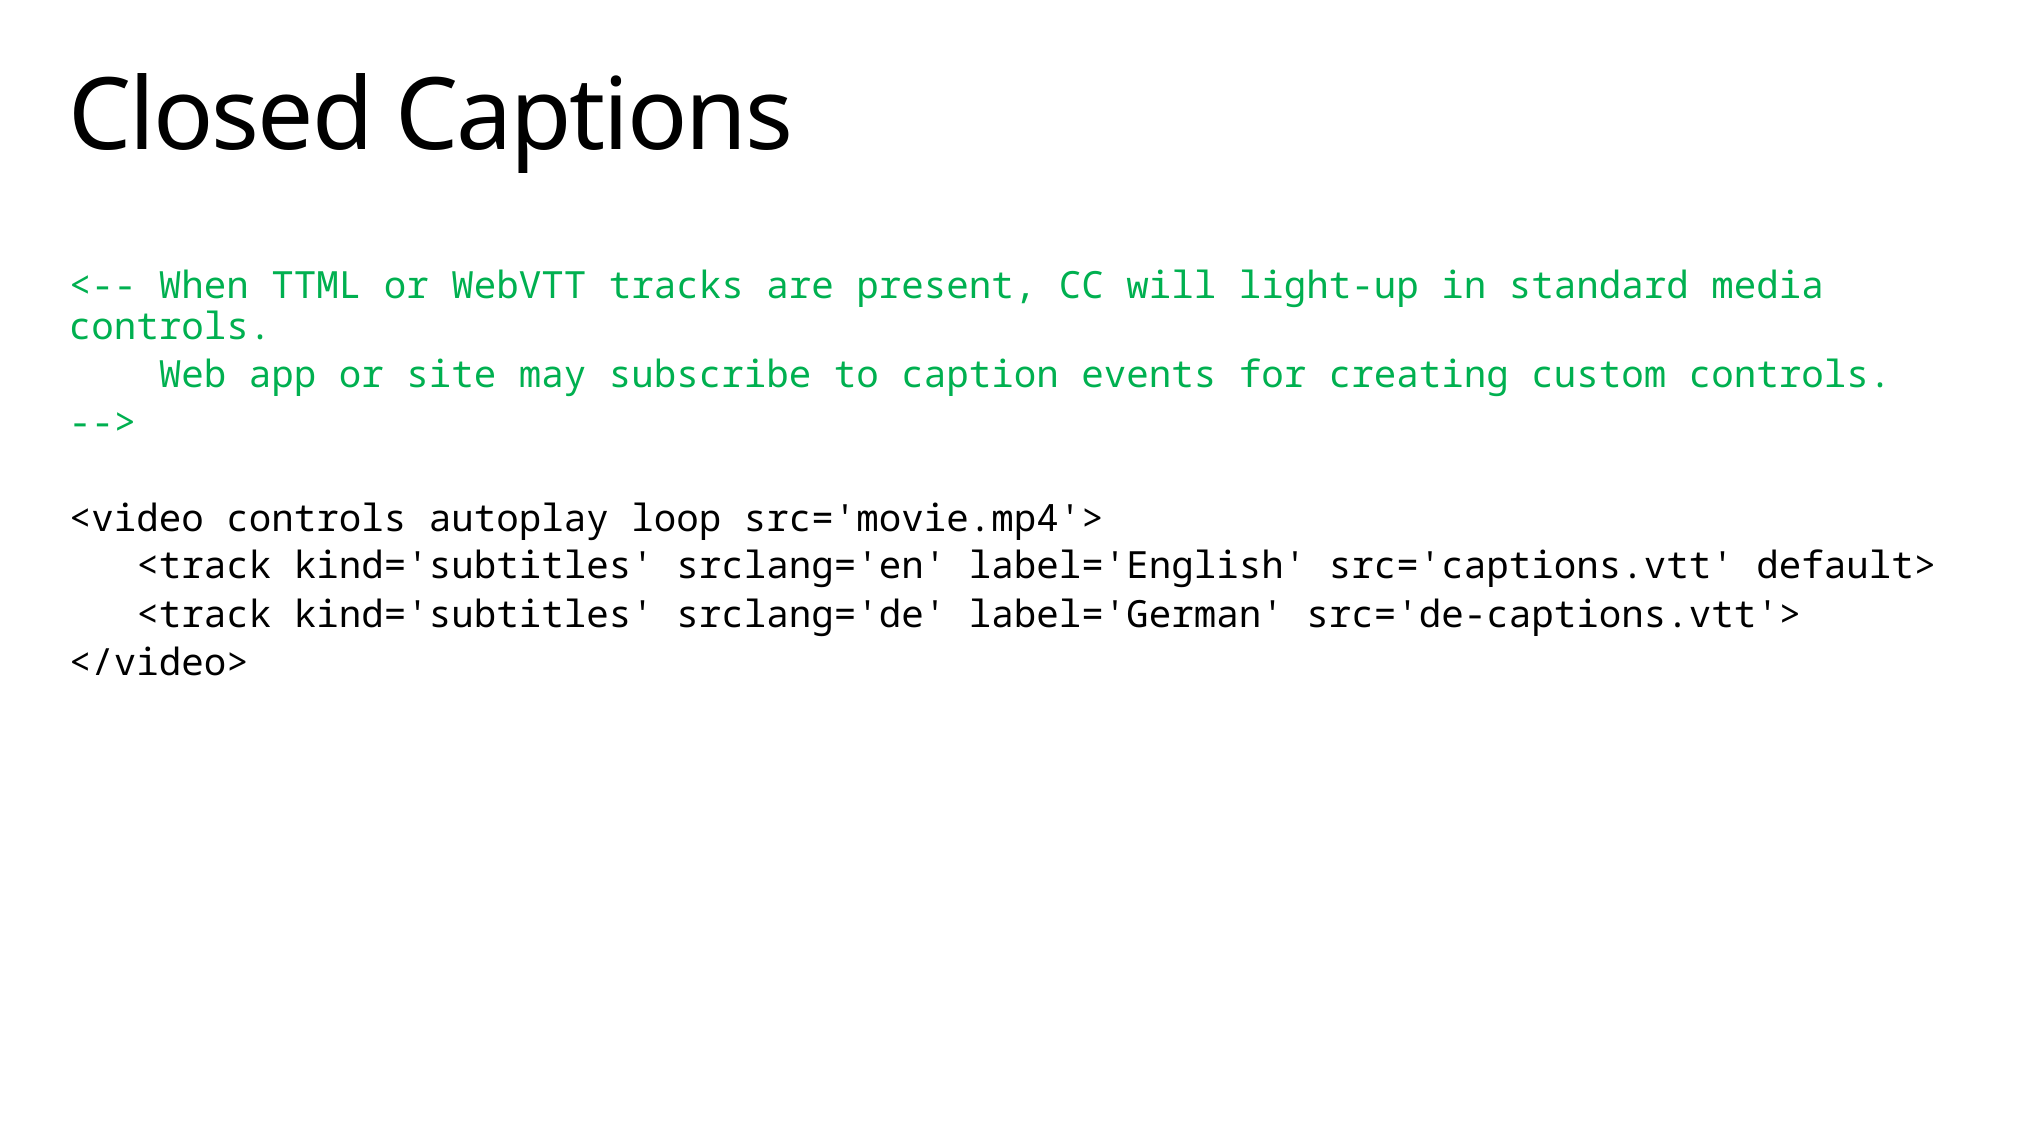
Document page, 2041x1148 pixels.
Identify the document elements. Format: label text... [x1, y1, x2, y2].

list <-- When TTML or WebVTT tracks are present, CC will light-up in standard media controls. Web app or site may subscribe to caption events for creating custom controls. --> <video controls autoplay loop src='movie.mp4'> <track kind='subtitles' srclang='en' label='English' src='captions.vtt' default> <track kind='subtitles' srclang='de' label='German' src='de-captions.vtt'> </video> [45, 199, 1996, 720]
title Closed Captions [45, 48, 1996, 199]
